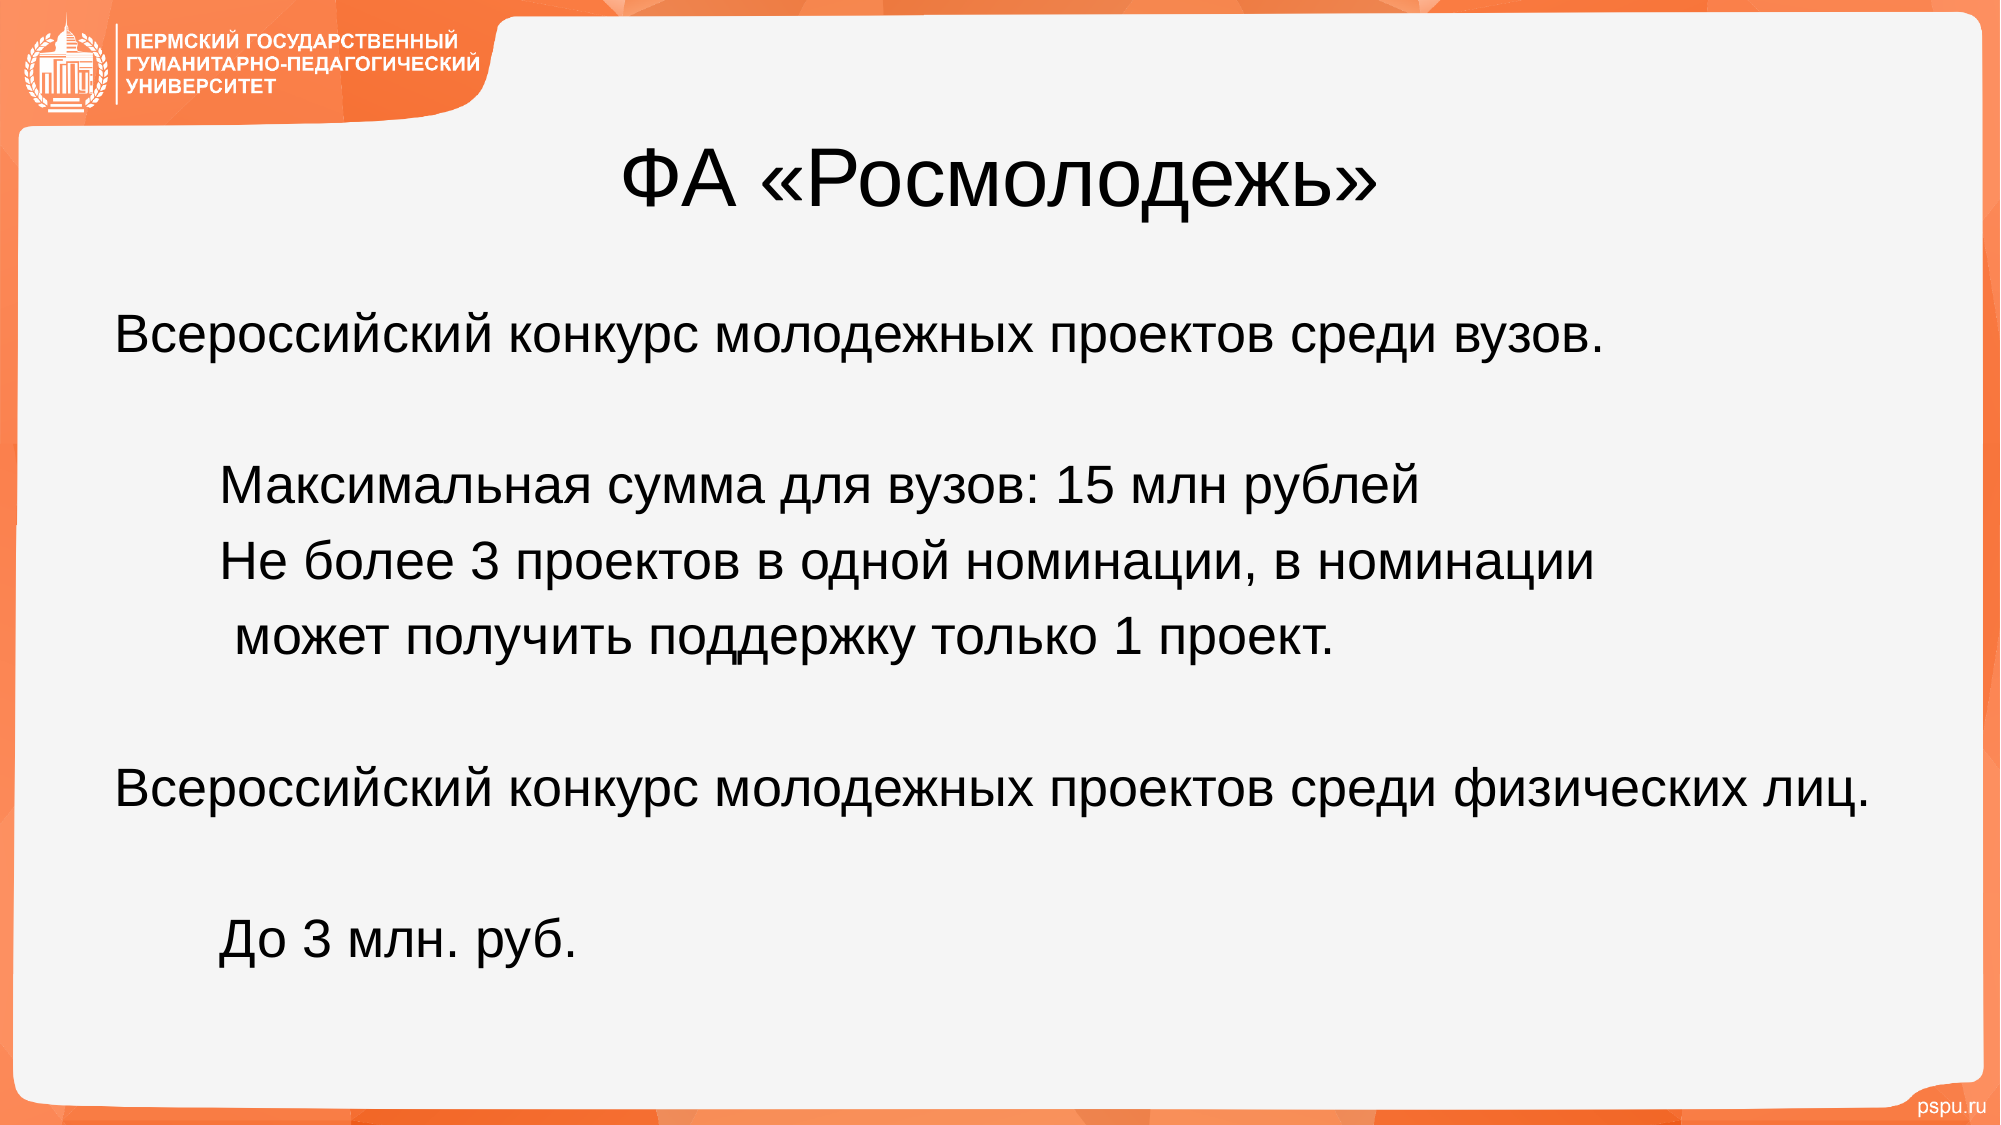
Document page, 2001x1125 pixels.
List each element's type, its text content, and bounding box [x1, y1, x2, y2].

picture [0, 0, 2000, 1125]
title ФА «Росмолодежь» [102, 78, 1898, 268]
list Всероссийский конкурс молодежных проектов среди вузов. Максимальная сумма для вузов: 15 млн рублей Не более 3 проектов в одной номинации, в номинации может получить поддержку только 1 проект. Всероссийский конкурс молодежных проектов среди физических лиц. До 3 млн. руб. [99, 290, 1900, 1005]
